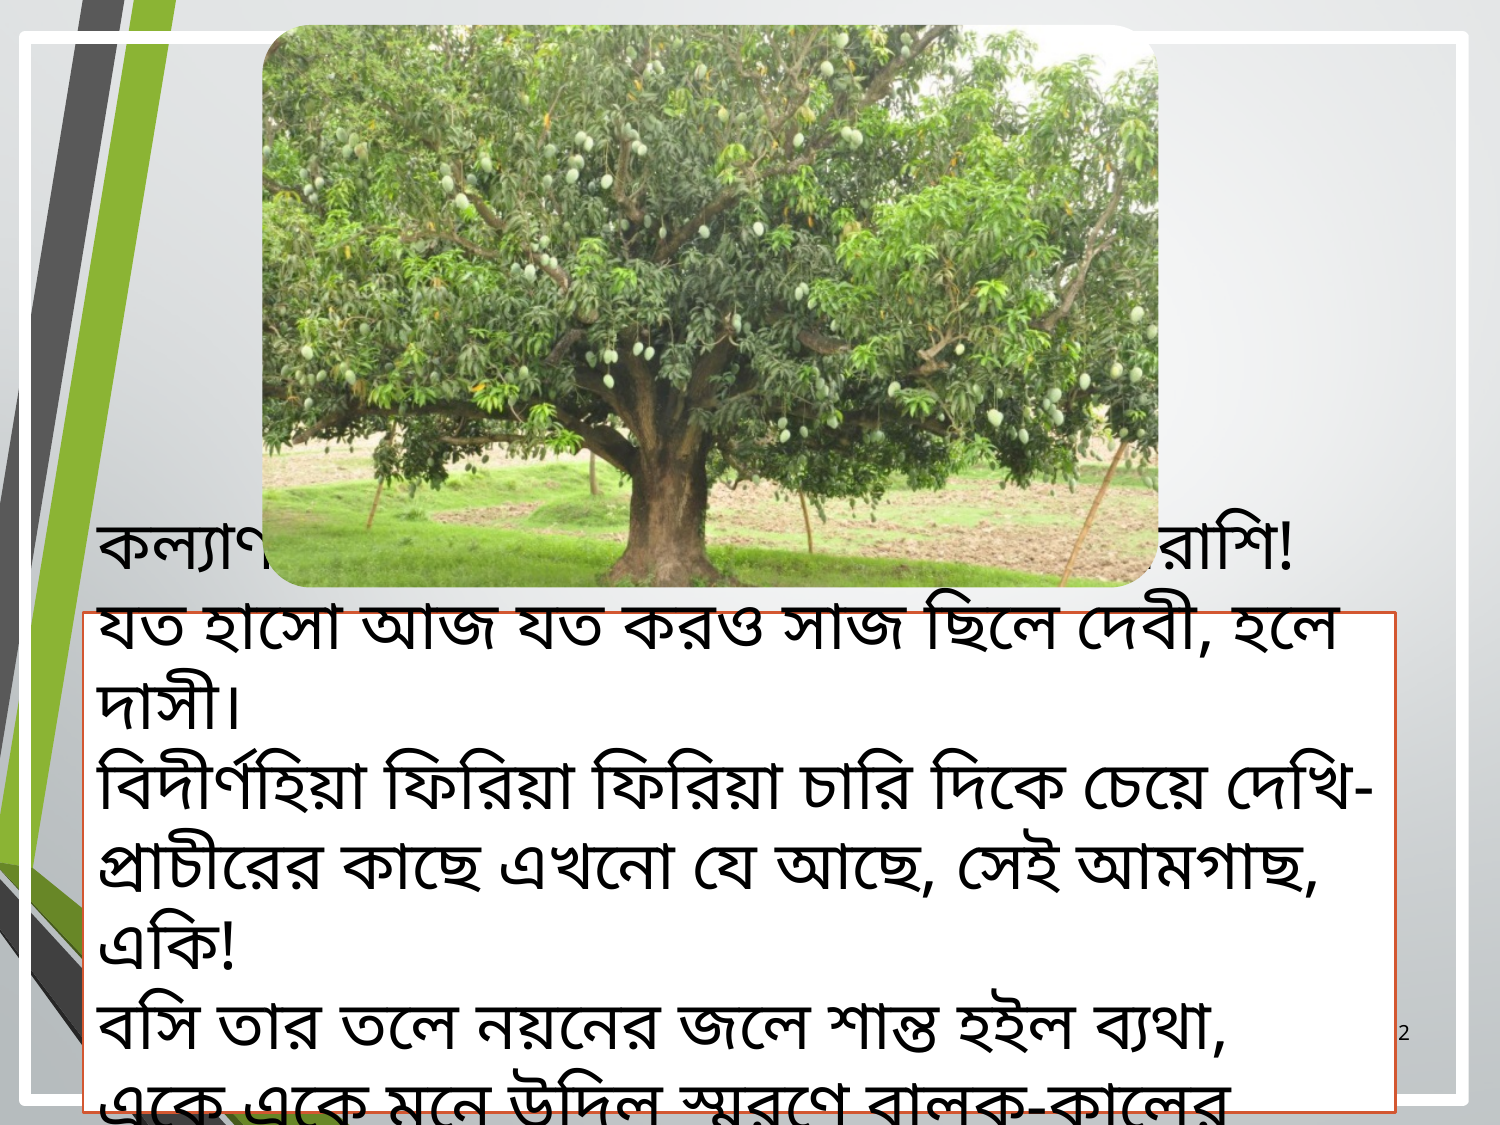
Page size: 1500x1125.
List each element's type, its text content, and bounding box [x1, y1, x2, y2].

footer omorendra nath biswas [325, 1003, 1198, 1064]
slide_number 12 [1397, 1003, 1425, 1064]
text_box কল্যাণময়ী ছিলে তুমি অয়ি, ক্ষুধাহরা সুধারাশি! যত হাসো আজ যত করও সাজ ছিলে দেবী, হলে দাসী। বিদীর্ণহিয়া ফিরিয়া ফিরিয়া চারি দিকে চেয়ে দেখি- প্রাচীরের কাছে এখনো যে আছে, সেই আমগাছ, একি! বসি তার তলে নয়নের জলে শান্ত হইল ব্যথা, একে একে মনে উদিল স্মরণে বালক-কালের কথা। [82, 611, 1397, 1114]
picture [262, 24, 1159, 588]
